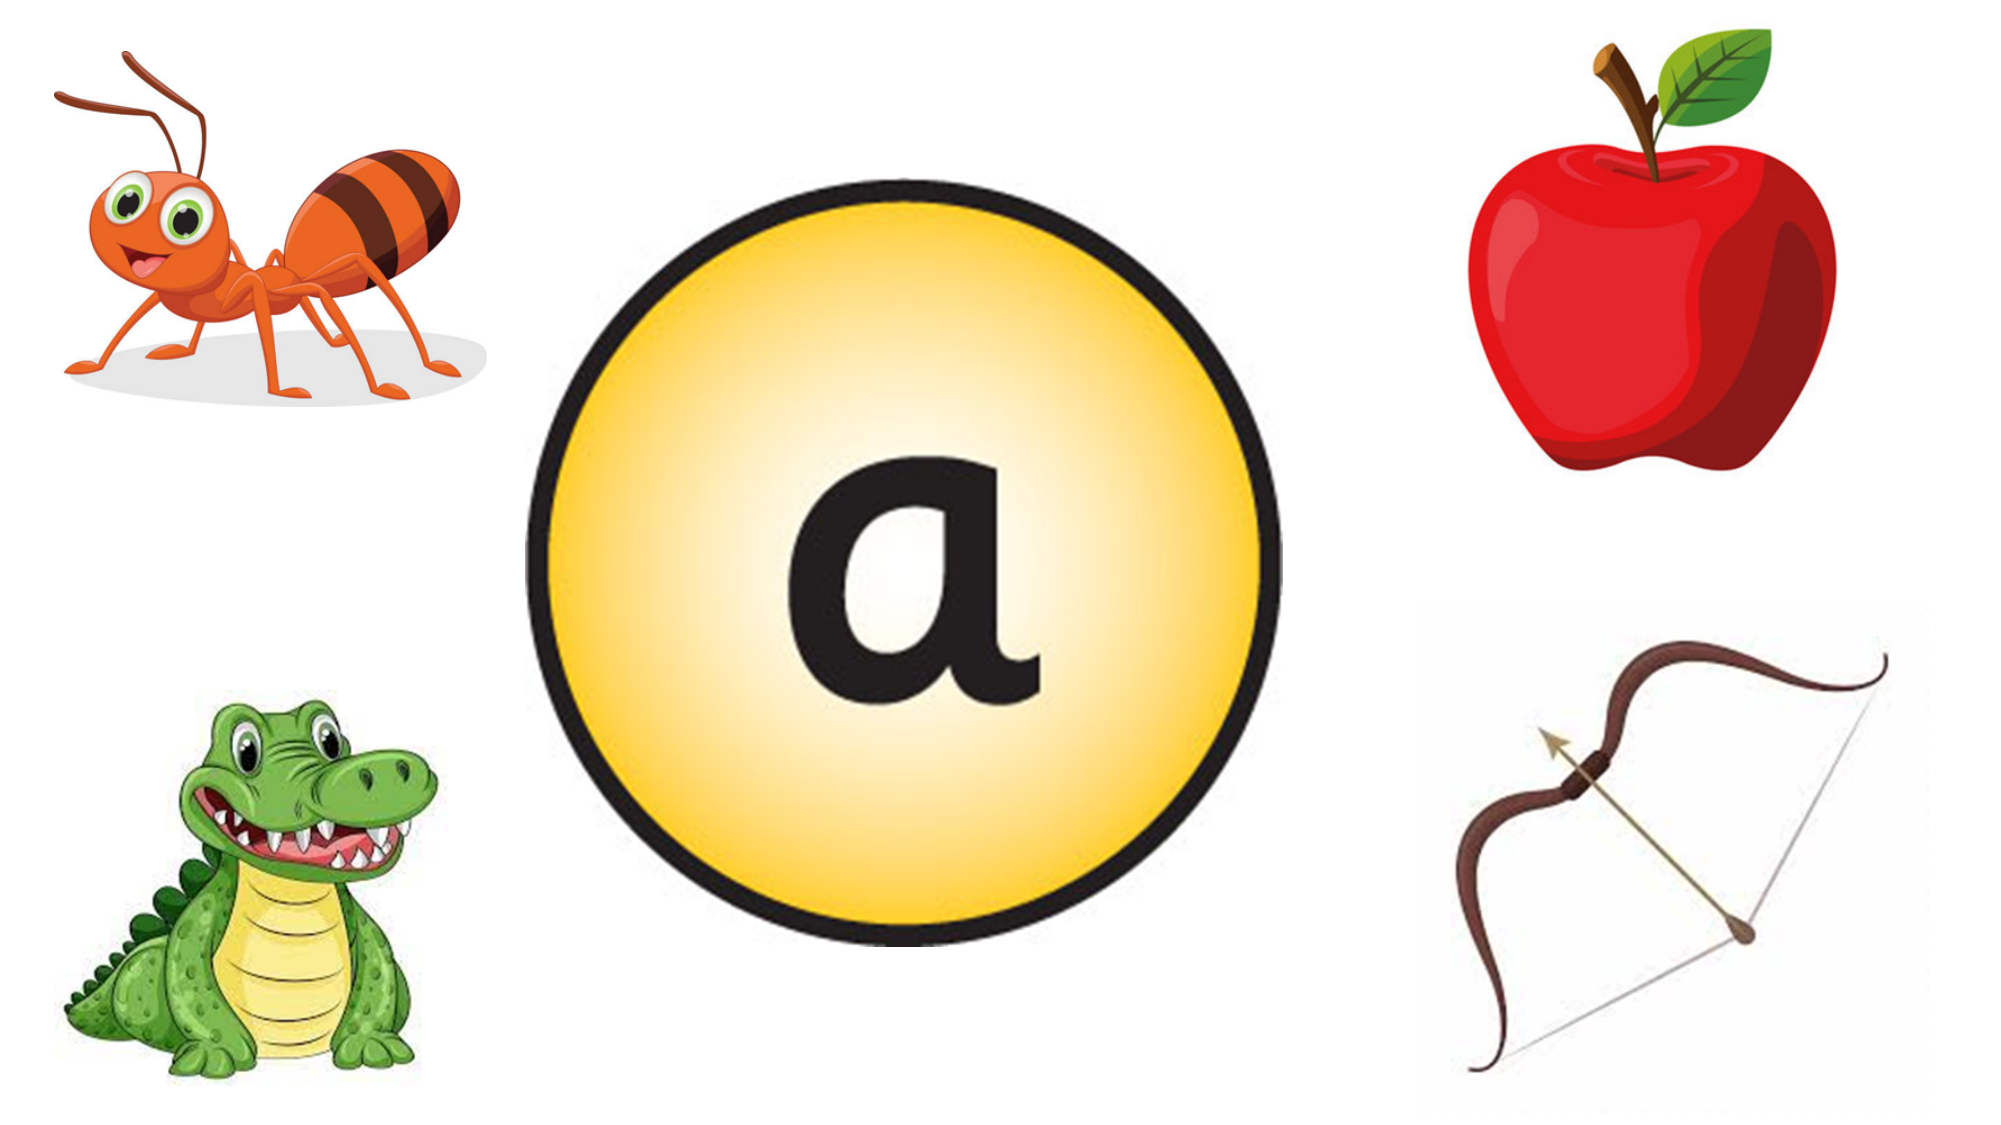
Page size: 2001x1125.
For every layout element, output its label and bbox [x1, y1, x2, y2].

picture [525, 177, 1283, 948]
picture [54, 690, 448, 1090]
picture [1414, 600, 1929, 1113]
picture [1414, 12, 1890, 488]
picture [54, 51, 487, 407]
